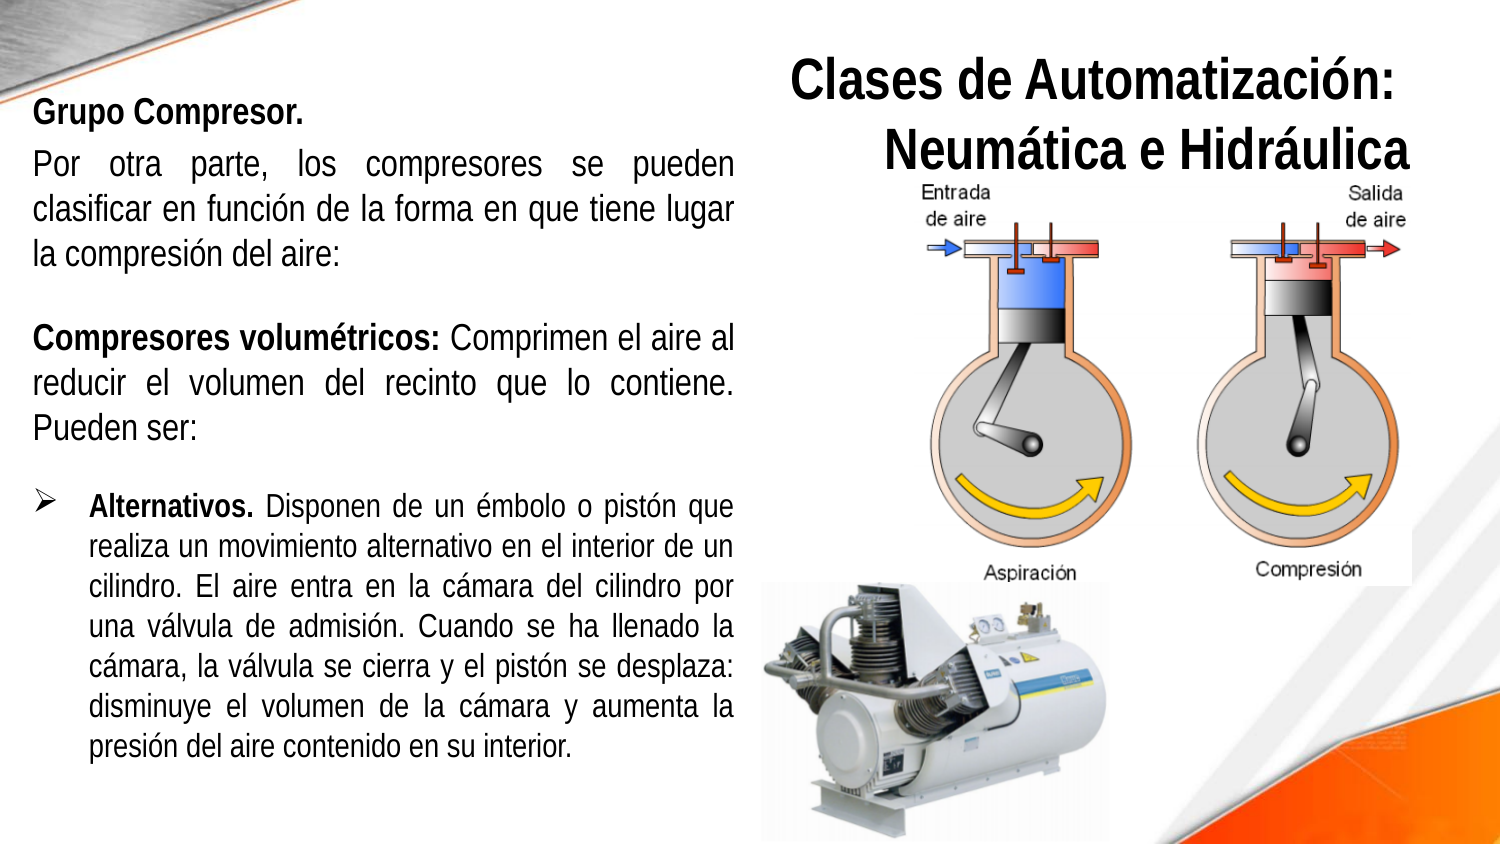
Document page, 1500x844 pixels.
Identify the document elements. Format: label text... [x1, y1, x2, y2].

title Clases de Automatización: Neumática e Hidráulica [75, 33, 1425, 175]
list Grupo Compresor. Por otra parte, los compresores se pueden clasificar en función de la forma en que tiene lugar la compresión del aire: Compresores volumétricos: Comprimen el aire al reducir el volumen del recinto que lo contiene. Pueden ser: Alternativos. Disponen de un émbolo o pistón que realiza un movimiento alternativo en el interior de un cilindro. El aire entra en la cámara del cilindro por una válvula de admisión. Cuando se ha llenado la cámara, la válvula se cierra y el pistón se desplaza: disminuye el volumen de la cámara y aumenta la presión del aire contenido en su interior. [17, 79, 750, 812]
picture [0, 0, 1500, 844]
